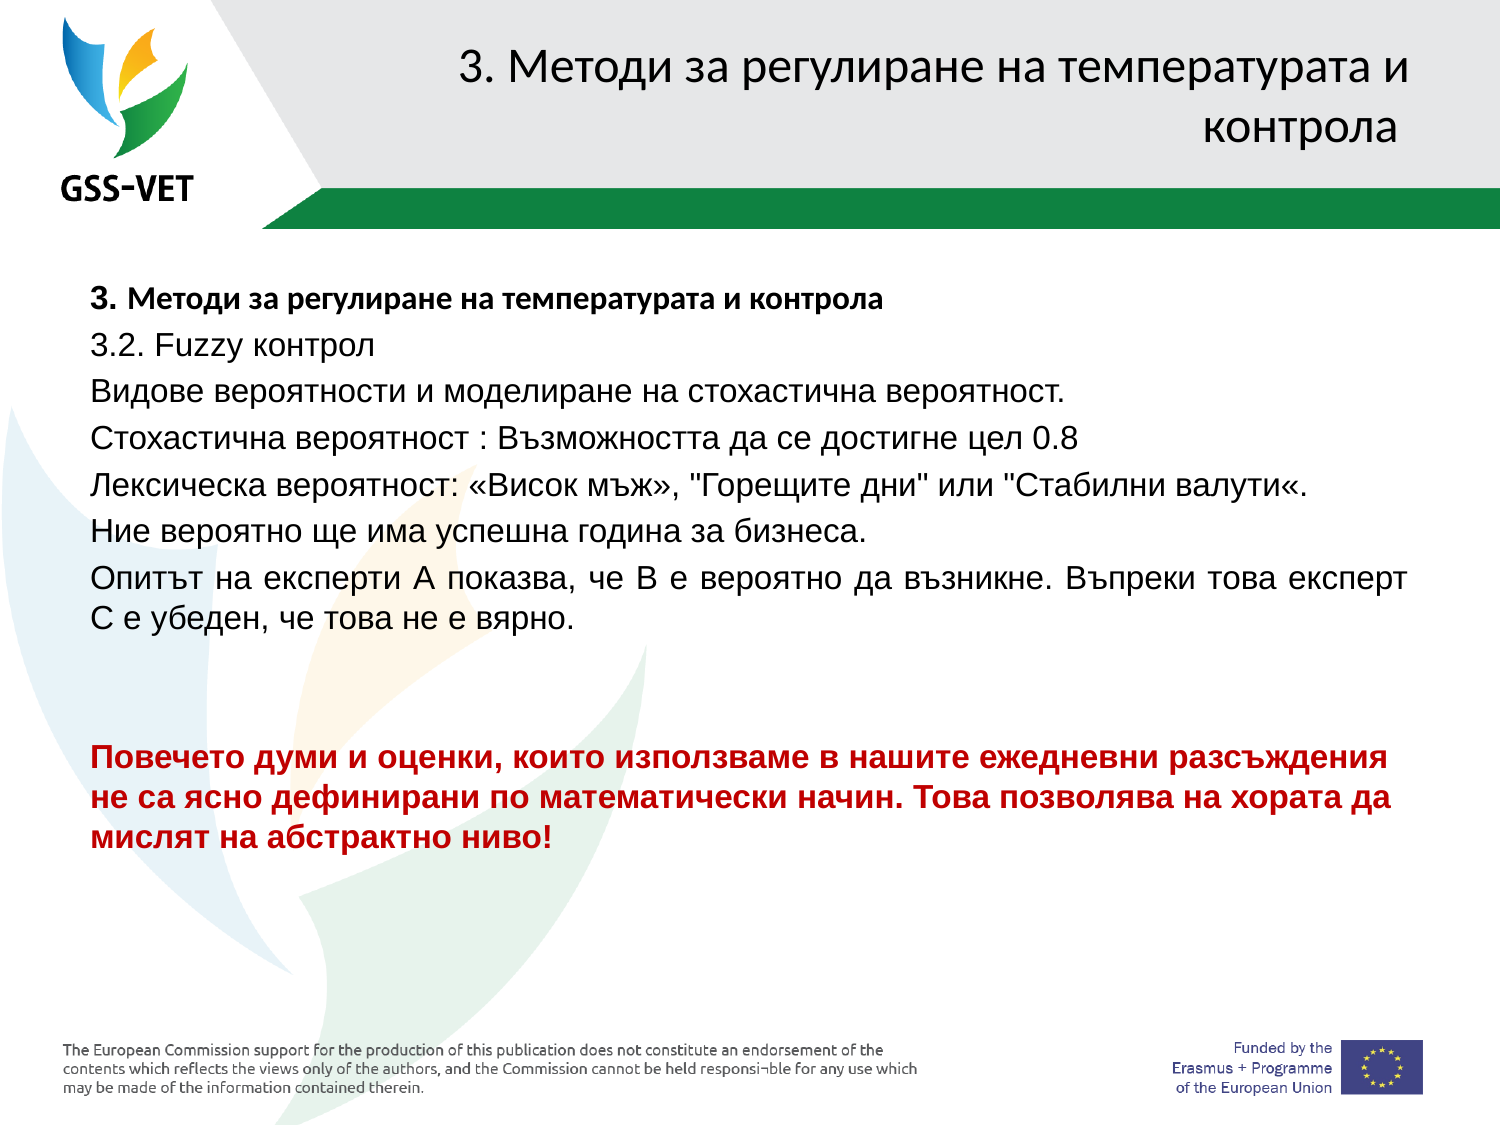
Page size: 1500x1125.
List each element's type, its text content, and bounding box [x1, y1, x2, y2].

title 3. Методи за регулиране на температурата и контрола [324, 0, 1425, 185]
list 3. Методи за регулиране на температурата и контрола 3.2. Fuzzy контрол Видове вероятности и моделиране на стохастична вероятност. Стохастична вероятност : Възможността да се достигне цел 0.8 Лексическа вероятност: «Висок мъж», "Горещите дни" или "Стабилни валути«. Ние вероятно ще има успешна година за бизнеса. Опитът на експерти А показва, че B е вероятно да възникне. Въпреки това експерт C е убеден, че това не е вярно. Повечето думи и оценки, които използваме в нашите ежедневни разсъждения не са ясно дефинирани по математически начин. Това позволява на хората да мислят на абстрактно ниво! [75, 268, 1425, 1012]
picture [0, 0, 1500, 1125]
